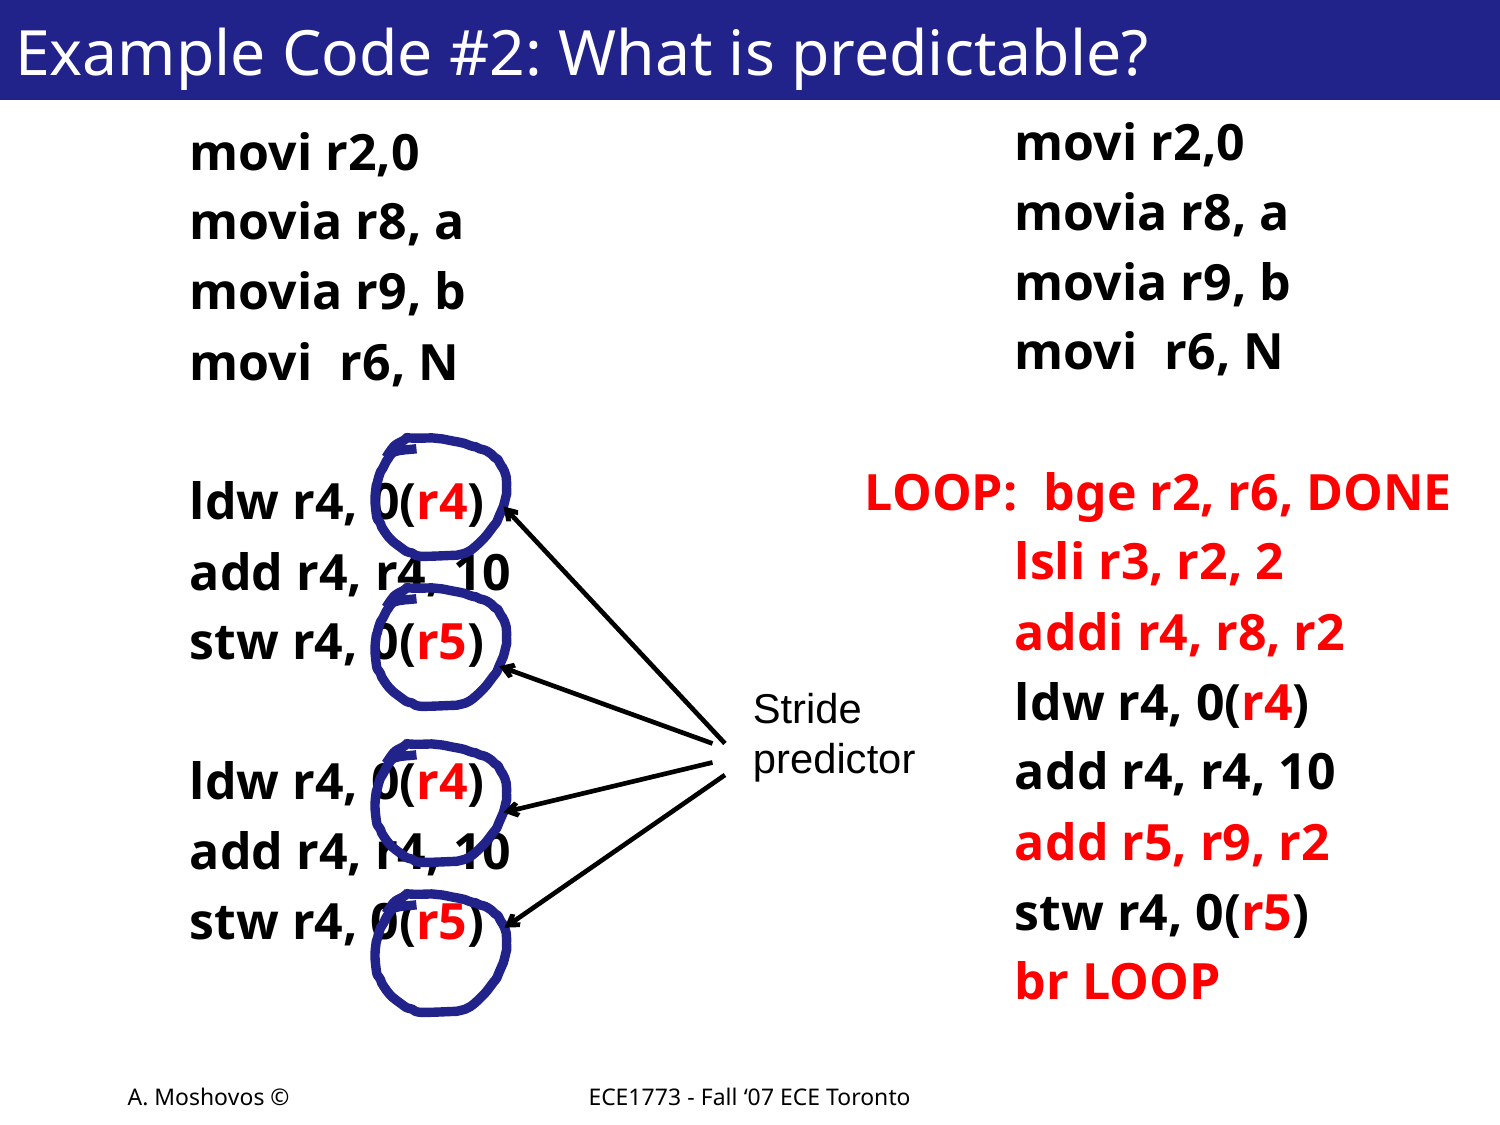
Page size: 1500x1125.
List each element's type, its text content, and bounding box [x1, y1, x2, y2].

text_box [504, 774, 726, 928]
text_box movi r2,0 movia r8, a movia r9, b movi r6, N LOOP: bge r2, r6, DONE lsli r3, r2, 2 addi r4, r8, r2 ldw r4, 0(r4) add r4, r4, 10 add r5, r9, r2 stw r4, 0(r5) br LOOP [849, 102, 1500, 1066]
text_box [503, 762, 713, 774]
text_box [503, 506, 726, 744]
list movi r2,0 movia r8, a movia r9, b movi r6, N ldw r4, 0(r4) add r4, r4, 10 stw r4, 0(r5) ldw r4, 0(r4) add r4, r4, 10 stw r4, 0(r5) [24, 112, 813, 1076]
text_box [374, 437, 507, 557]
text_box [374, 893, 507, 1013]
footer ECE1773 - Fall ‘07 ECE Toronto [487, 1074, 1013, 1125]
text_box Stride predictor [738, 674, 931, 790]
title Example Code #2: What is predictable? [0, 0, 1500, 101]
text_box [498, 665, 713, 744]
text_box [374, 743, 499, 863]
text_box [374, 587, 498, 707]
slide_number A. Moshovos © [112, 1074, 426, 1125]
